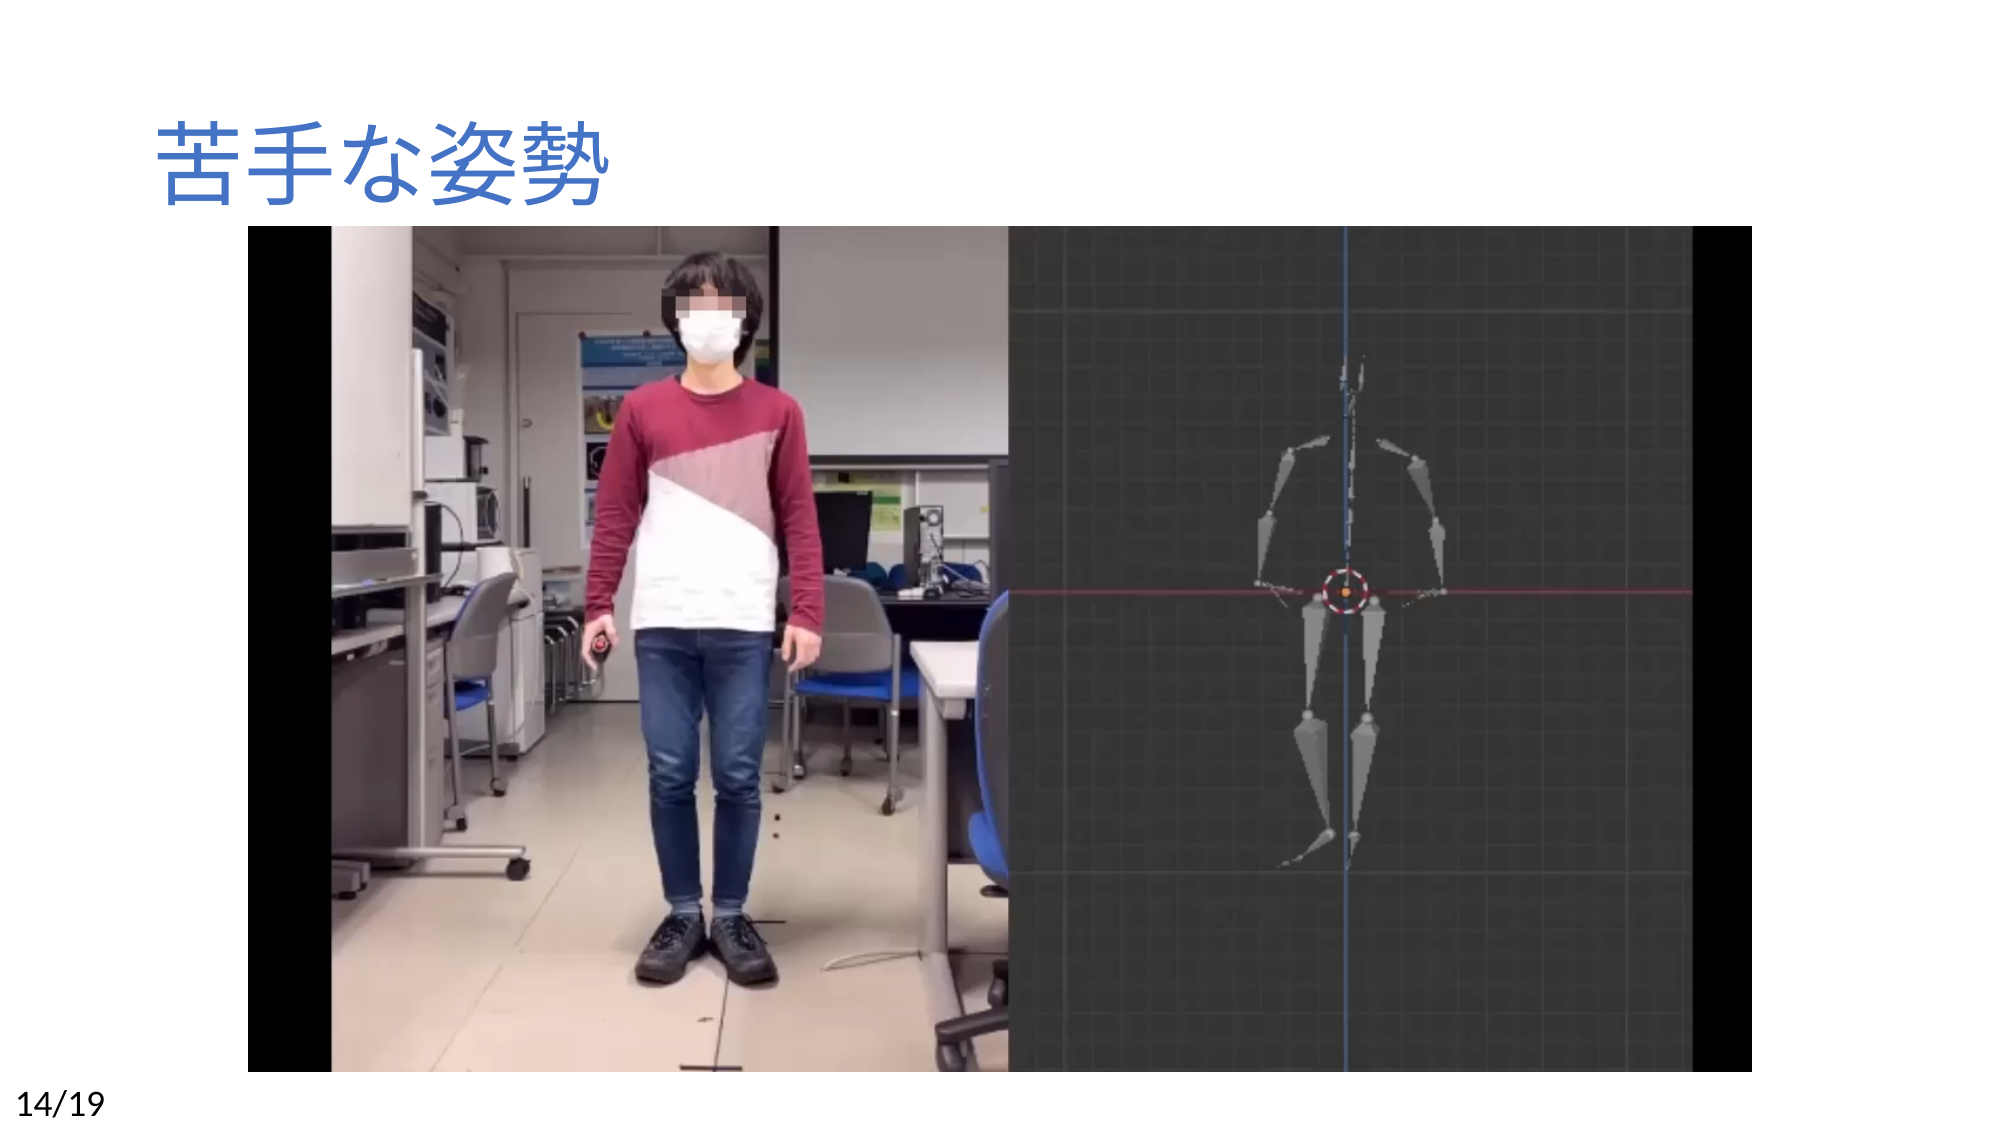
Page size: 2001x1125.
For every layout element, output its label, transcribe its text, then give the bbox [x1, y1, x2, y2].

title 苦手な姿勢 [137, 59, 1863, 278]
text_box 14/19 [0, 1071, 138, 1125]
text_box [247, 225, 1753, 1072]
